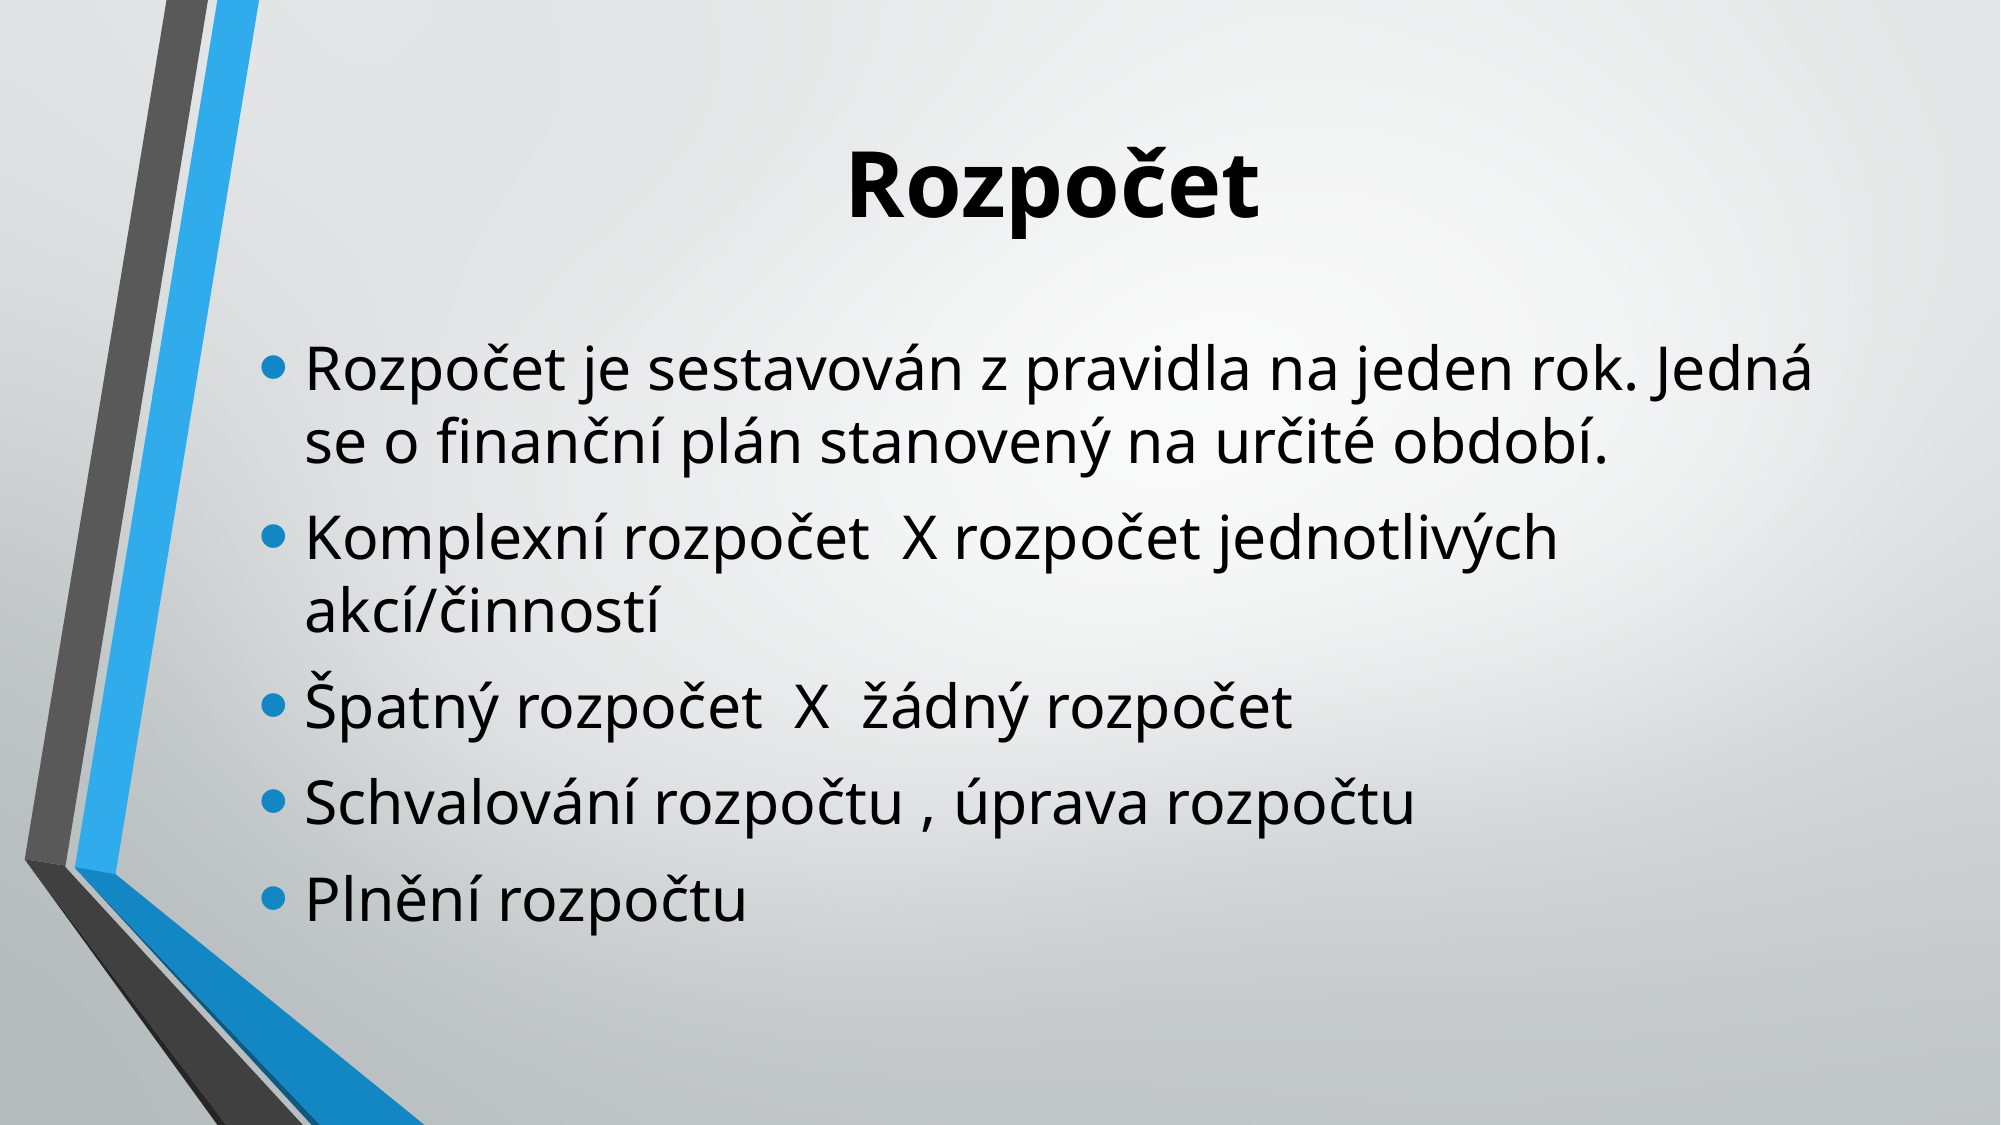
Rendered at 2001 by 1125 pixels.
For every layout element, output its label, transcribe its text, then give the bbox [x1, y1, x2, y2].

list Rozpočet je sestavován z pravidla na jeden rok. Jedná se o finanční plán stanovený na určité období. Komplexní rozpočet X rozpočet jednotlivých akcí/činností Špatný rozpočet X žádný rozpočet Schvalování rozpočtu , úprava rozpočtu Plnění rozpočtu [243, 322, 1887, 950]
title Rozpočet [243, 112, 1887, 250]
